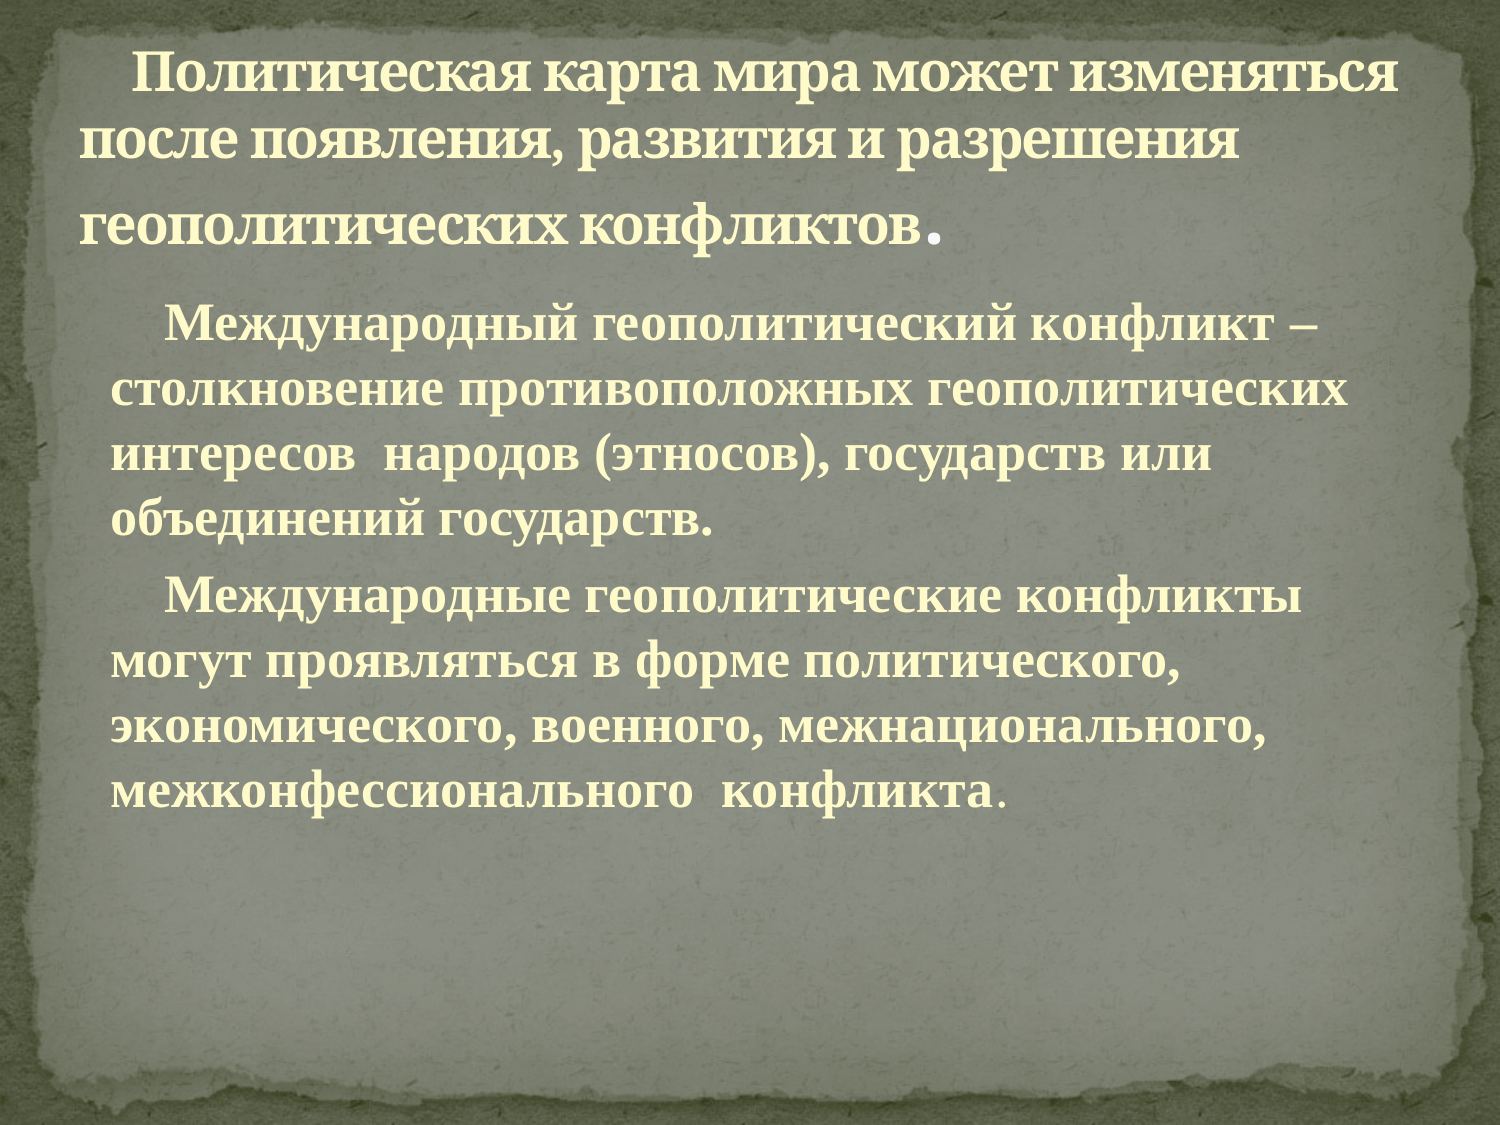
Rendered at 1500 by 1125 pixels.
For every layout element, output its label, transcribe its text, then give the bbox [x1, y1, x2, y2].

title Политическая карта мира может изменяться после появления, развития и разрешения геополитических конфликтов. [64, 24, 1425, 268]
list Международный геополитический конфликт – столкновение противоположных геополитических интересов народов (этносов), государств или объединений государств. Международные геополитические конфликты могут проявляться в форме политического, экономического, военного, межнационального, межконфессионального конфликта. [76, 278, 1412, 1000]
